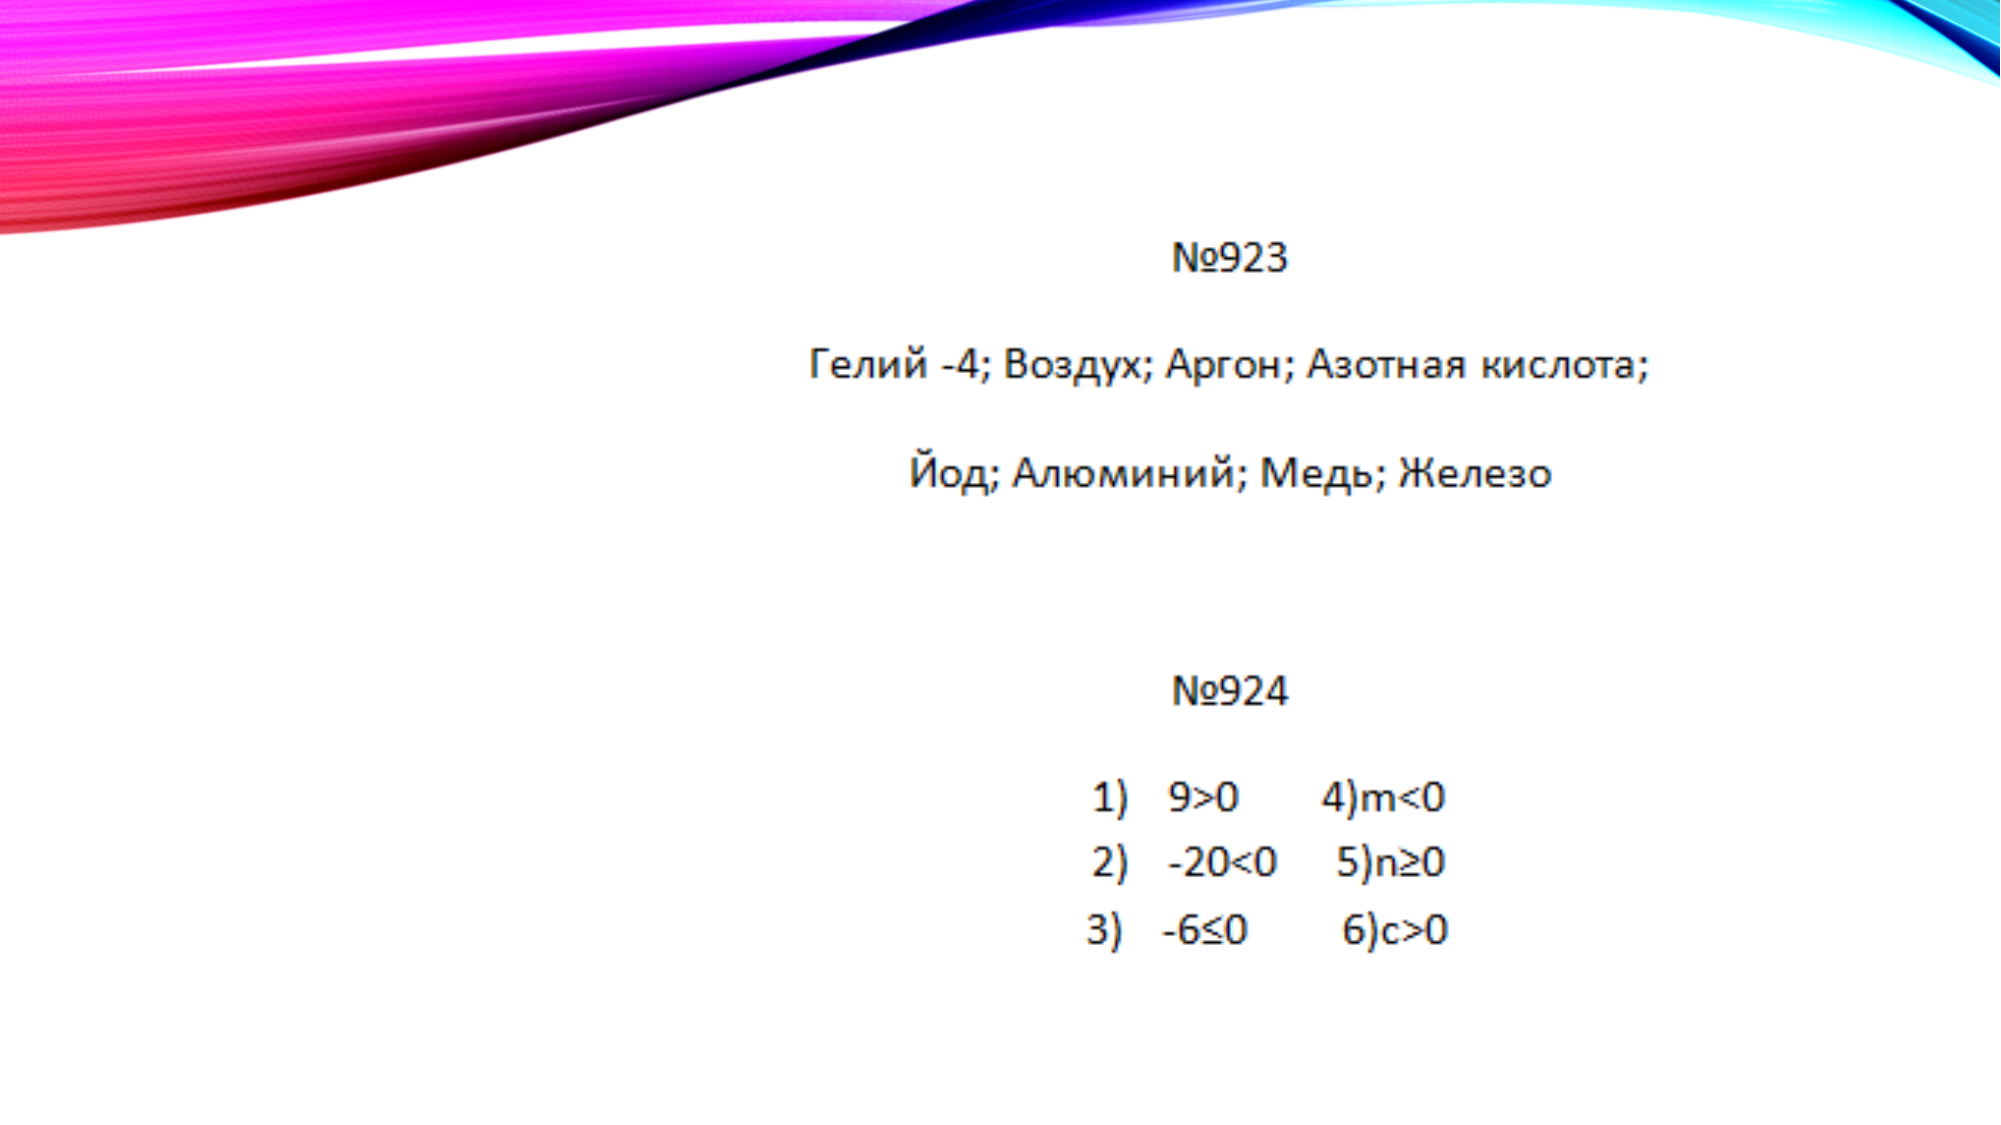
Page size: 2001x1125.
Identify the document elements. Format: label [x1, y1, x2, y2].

picture [1910, 0, 2000, 45]
picture [0, 0, 2000, 237]
list [612, 139, 1838, 1054]
picture [1890, 0, 2000, 75]
